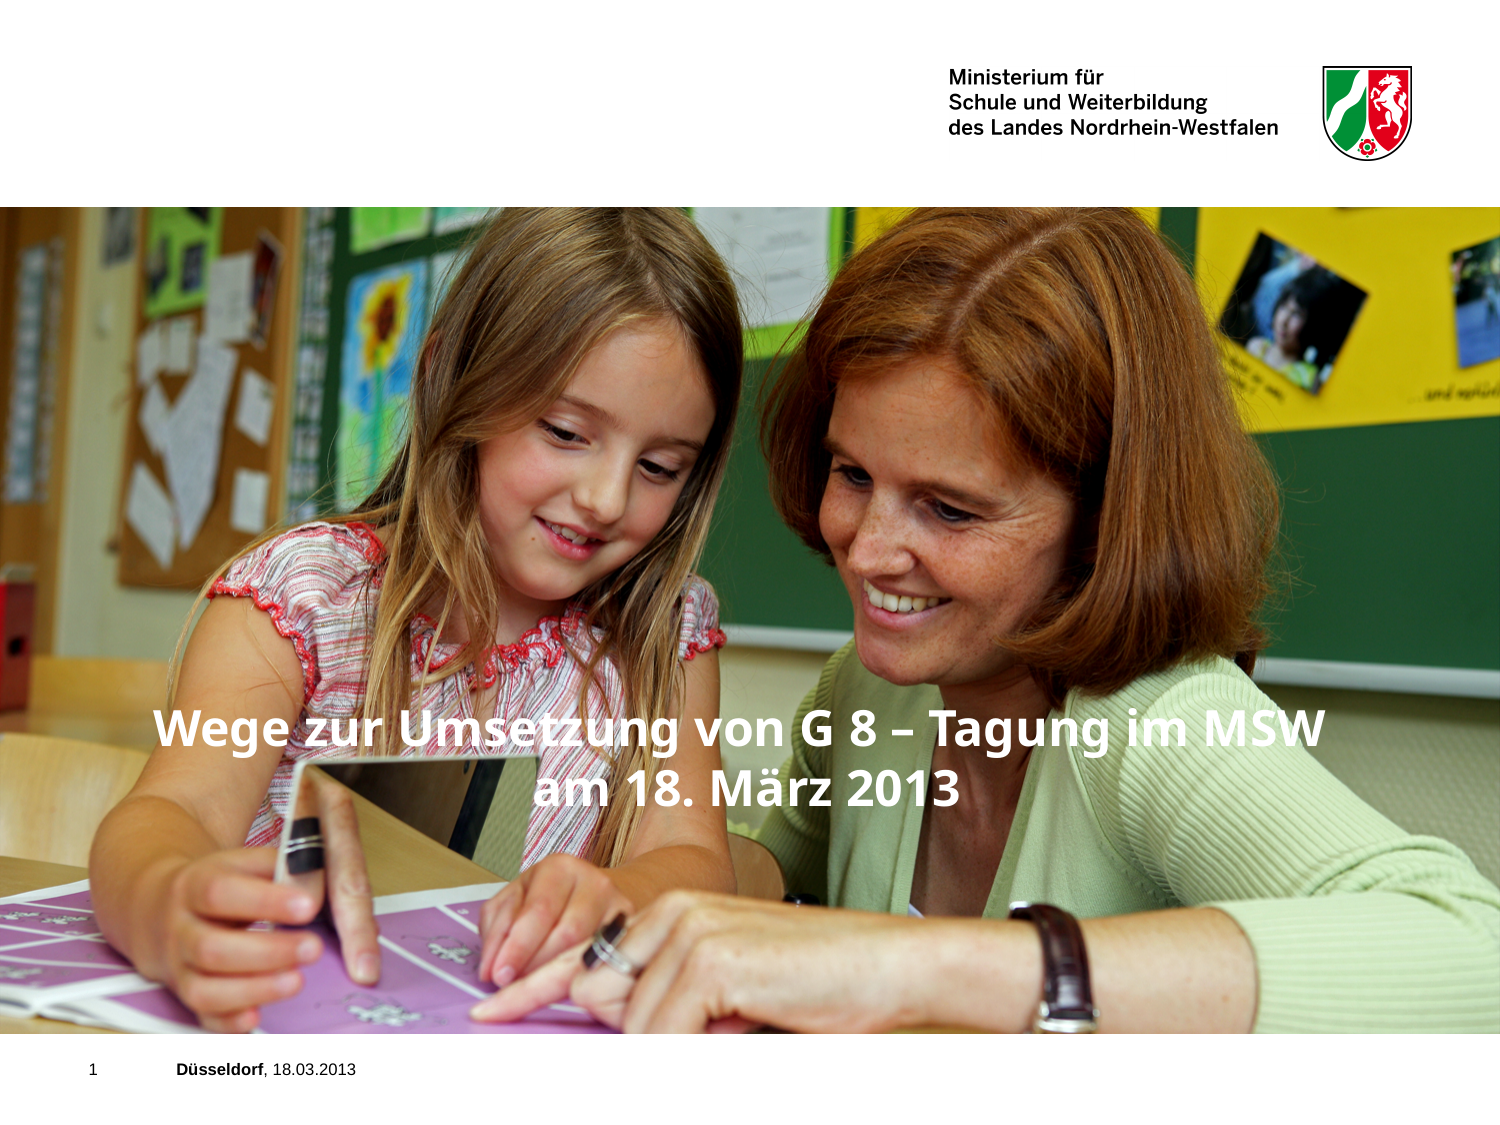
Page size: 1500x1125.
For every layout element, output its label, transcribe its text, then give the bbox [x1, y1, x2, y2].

slide_number 1 [88, 1058, 136, 1115]
picture [949, 66, 1412, 161]
picture [0, 207, 1500, 1035]
footer Düsseldorf, 18.03.2013 [147, 1058, 491, 1115]
